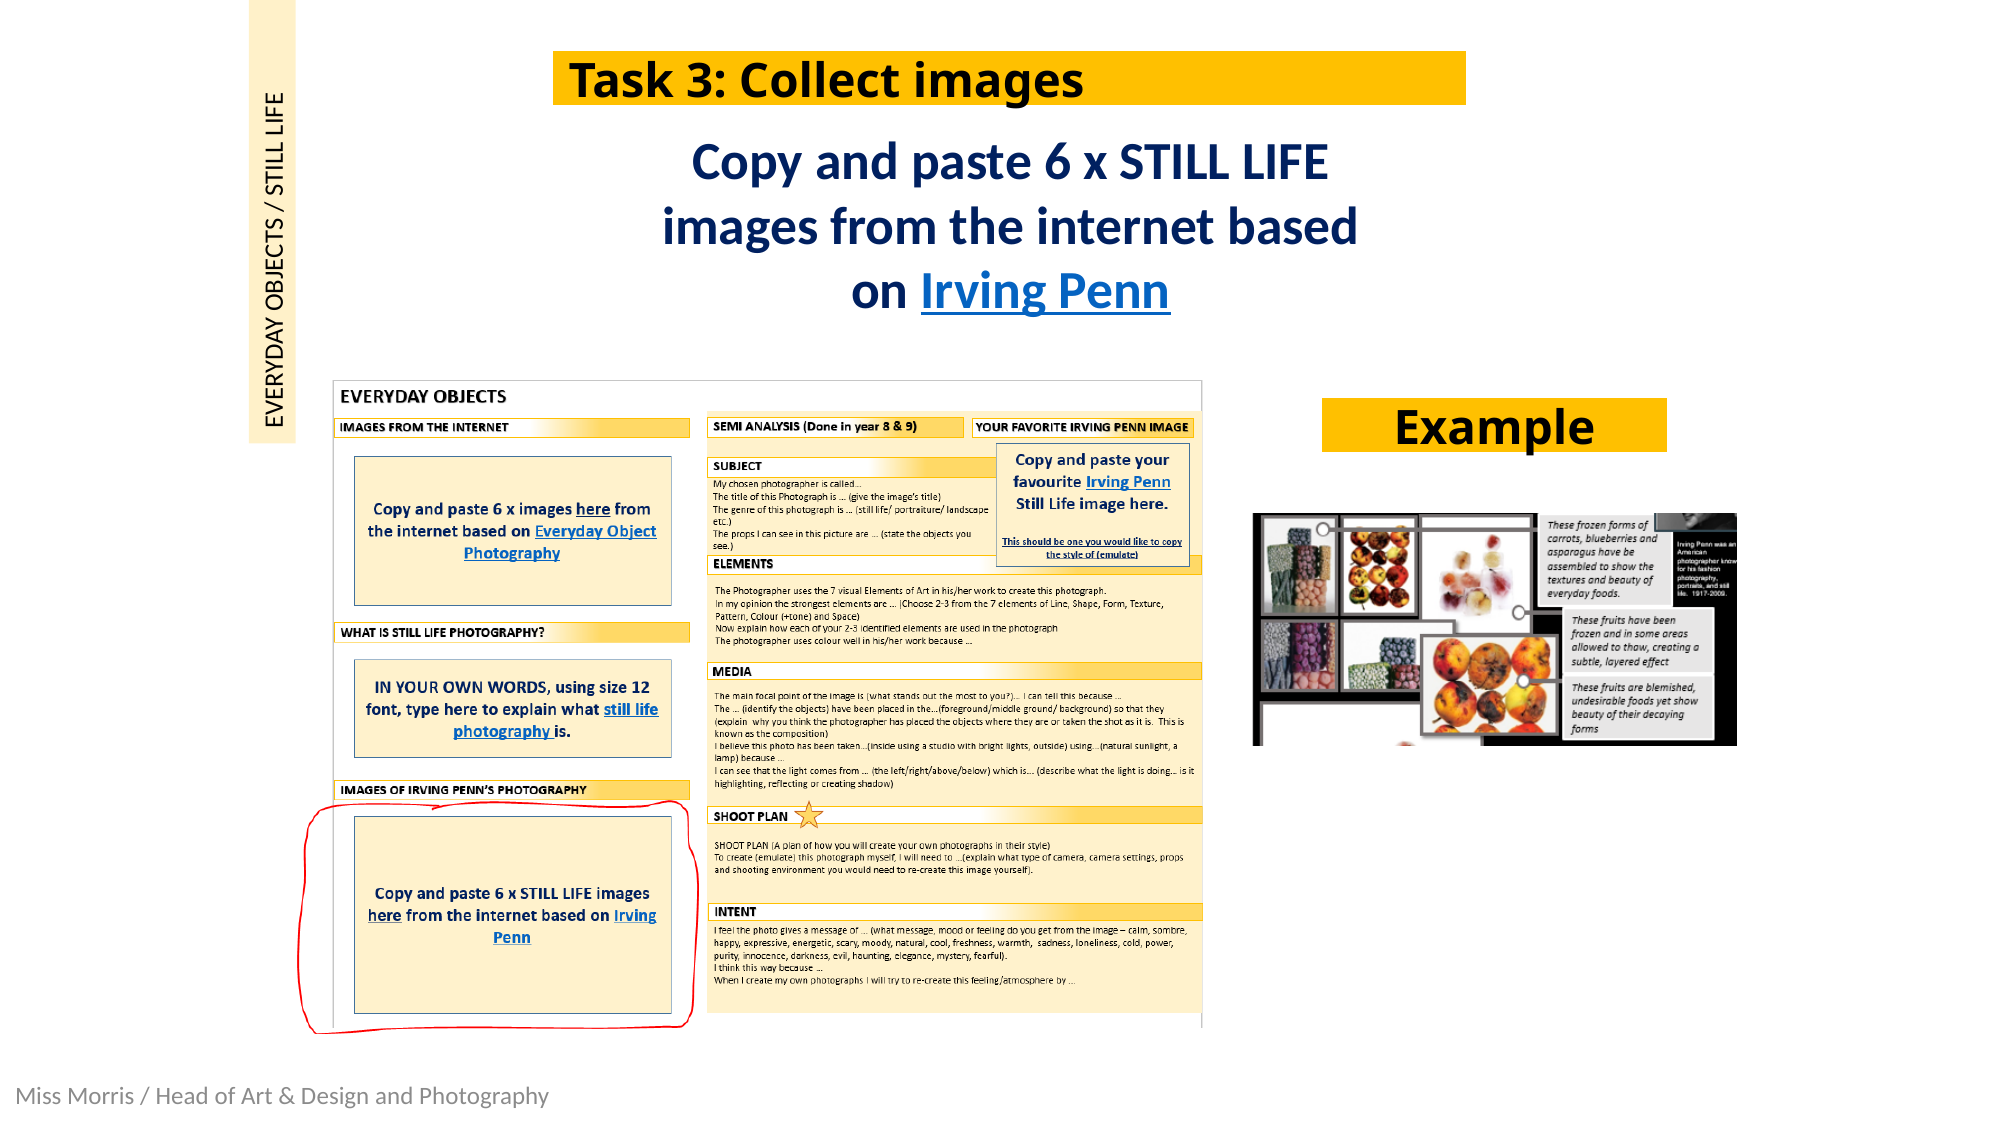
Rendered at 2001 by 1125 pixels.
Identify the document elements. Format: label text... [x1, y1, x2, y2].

picture [297, 380, 1203, 1034]
text_box EVERYDAY OBJECTS / STILL LIFE [248, 0, 296, 444]
text_box Task 3: Collect images [553, 51, 1466, 105]
text_box Example [1322, 398, 1667, 452]
text_box Copy and paste 6 x STILL LIFE images from the internet based on Irving Penn [635, 118, 1386, 327]
text_box Miss Morris / Head of Art & Design and Photography [0, 1065, 675, 1125]
picture [1252, 513, 1737, 746]
